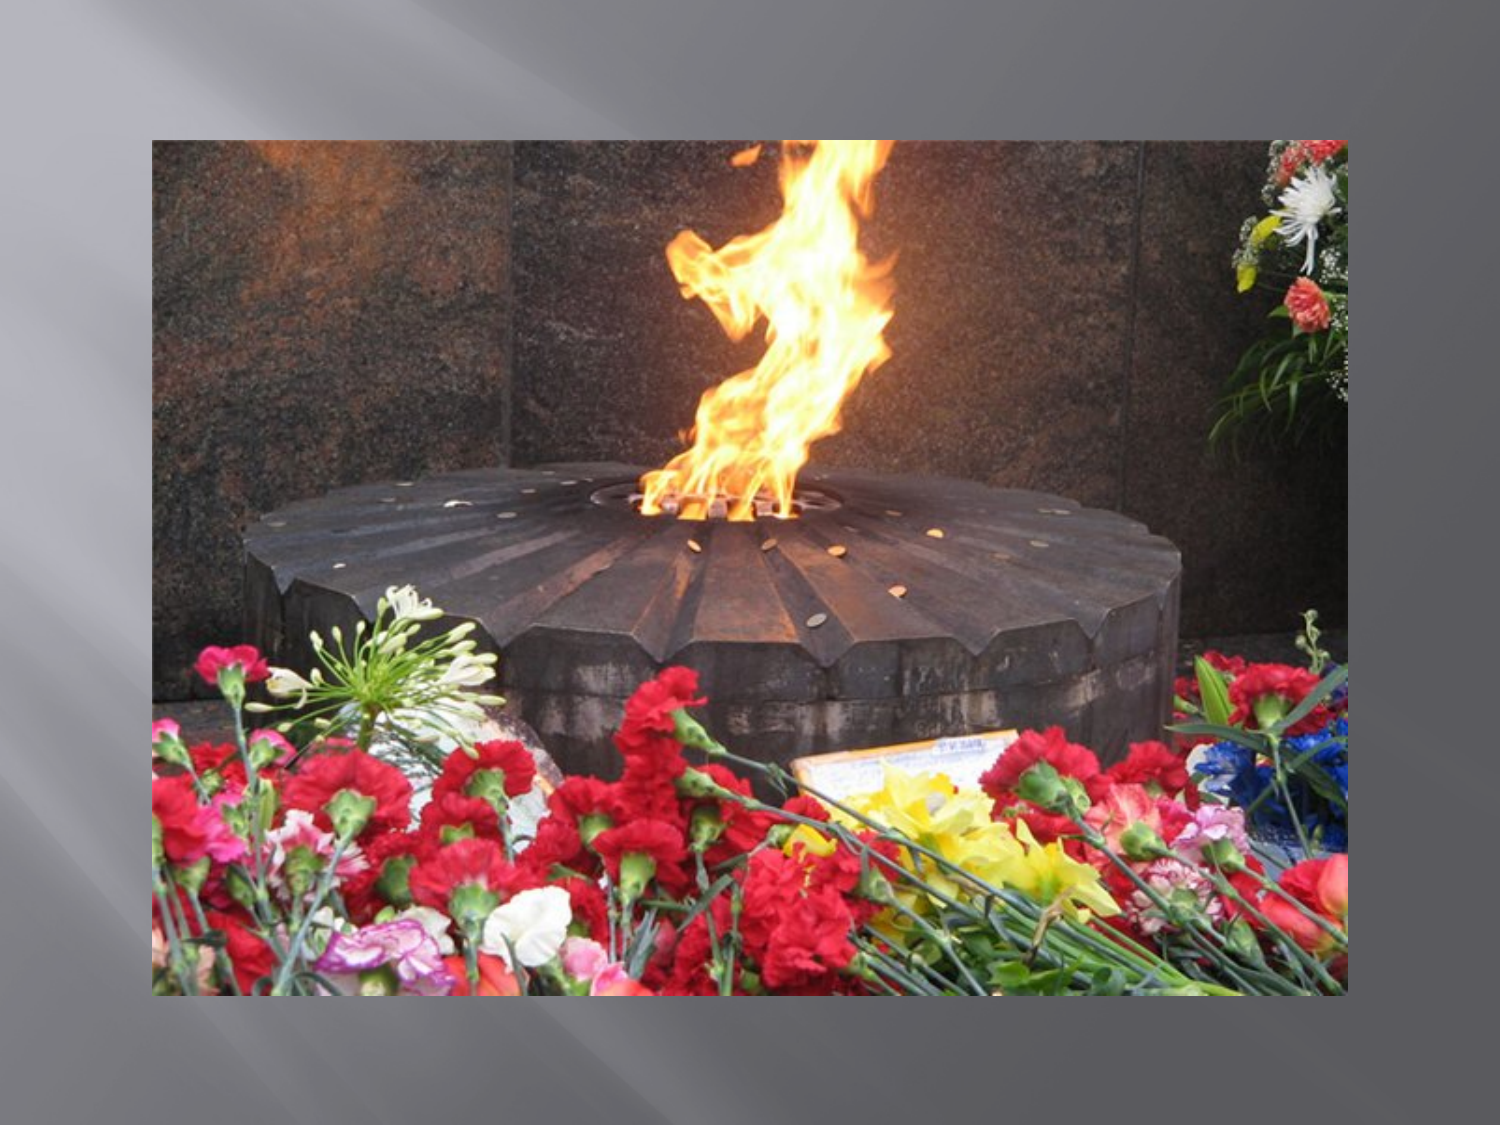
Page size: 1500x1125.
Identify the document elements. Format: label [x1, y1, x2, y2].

picture [152, 140, 1348, 997]
